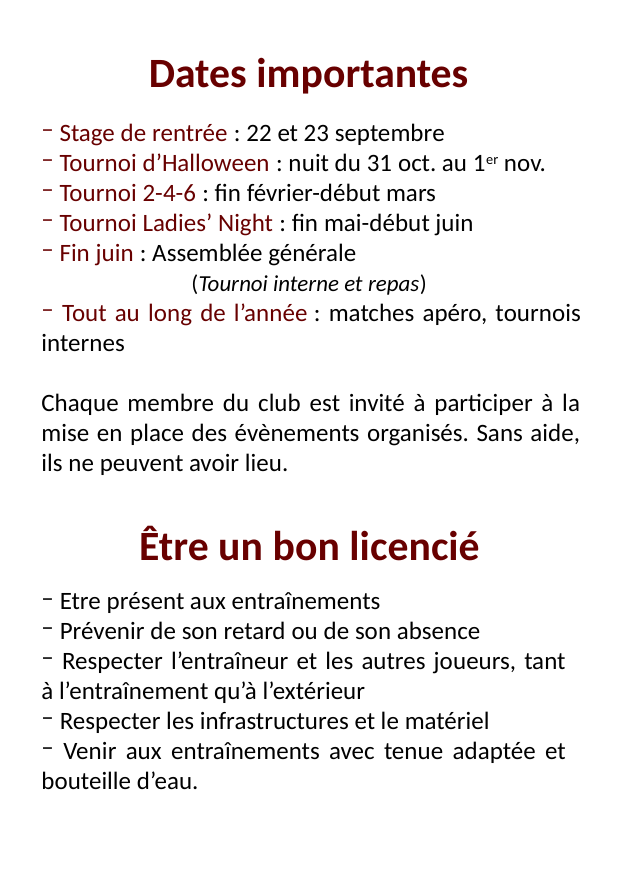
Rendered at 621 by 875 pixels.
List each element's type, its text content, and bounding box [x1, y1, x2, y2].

title Dates importantes [39, 35, 579, 107]
text_box Stage de rentrée : 22 et 23 septembre Tournoi d’Halloween : nuit du 31 oct. au 1er nov. Tournoi 2-4-6 : fin février-début mars Tournoi Ladies’ Night : fin mai-début juin Fin juin : Assemblée générale (Tournoi interne et repas) Tout au long de l’année : matches apéro, tournois internes Chaque membre du club est invité à participer à la mise en place des évènements organisés. Sans aide, ils ne peuvent avoir lieu. [26, 109, 597, 484]
text_box Etre présent aux entraînements Prévenir de son retard ou de son absence Respecter l’entraîneur et les autres joueurs, tant à l’entraînement qu’à l’extérieur Respecter les infrastructures et le matériel Venir aux entraînements avec tenue adaptée et bouteille d’eau. [26, 577, 582, 802]
text_box Être un bon licencié [40, 507, 579, 577]
